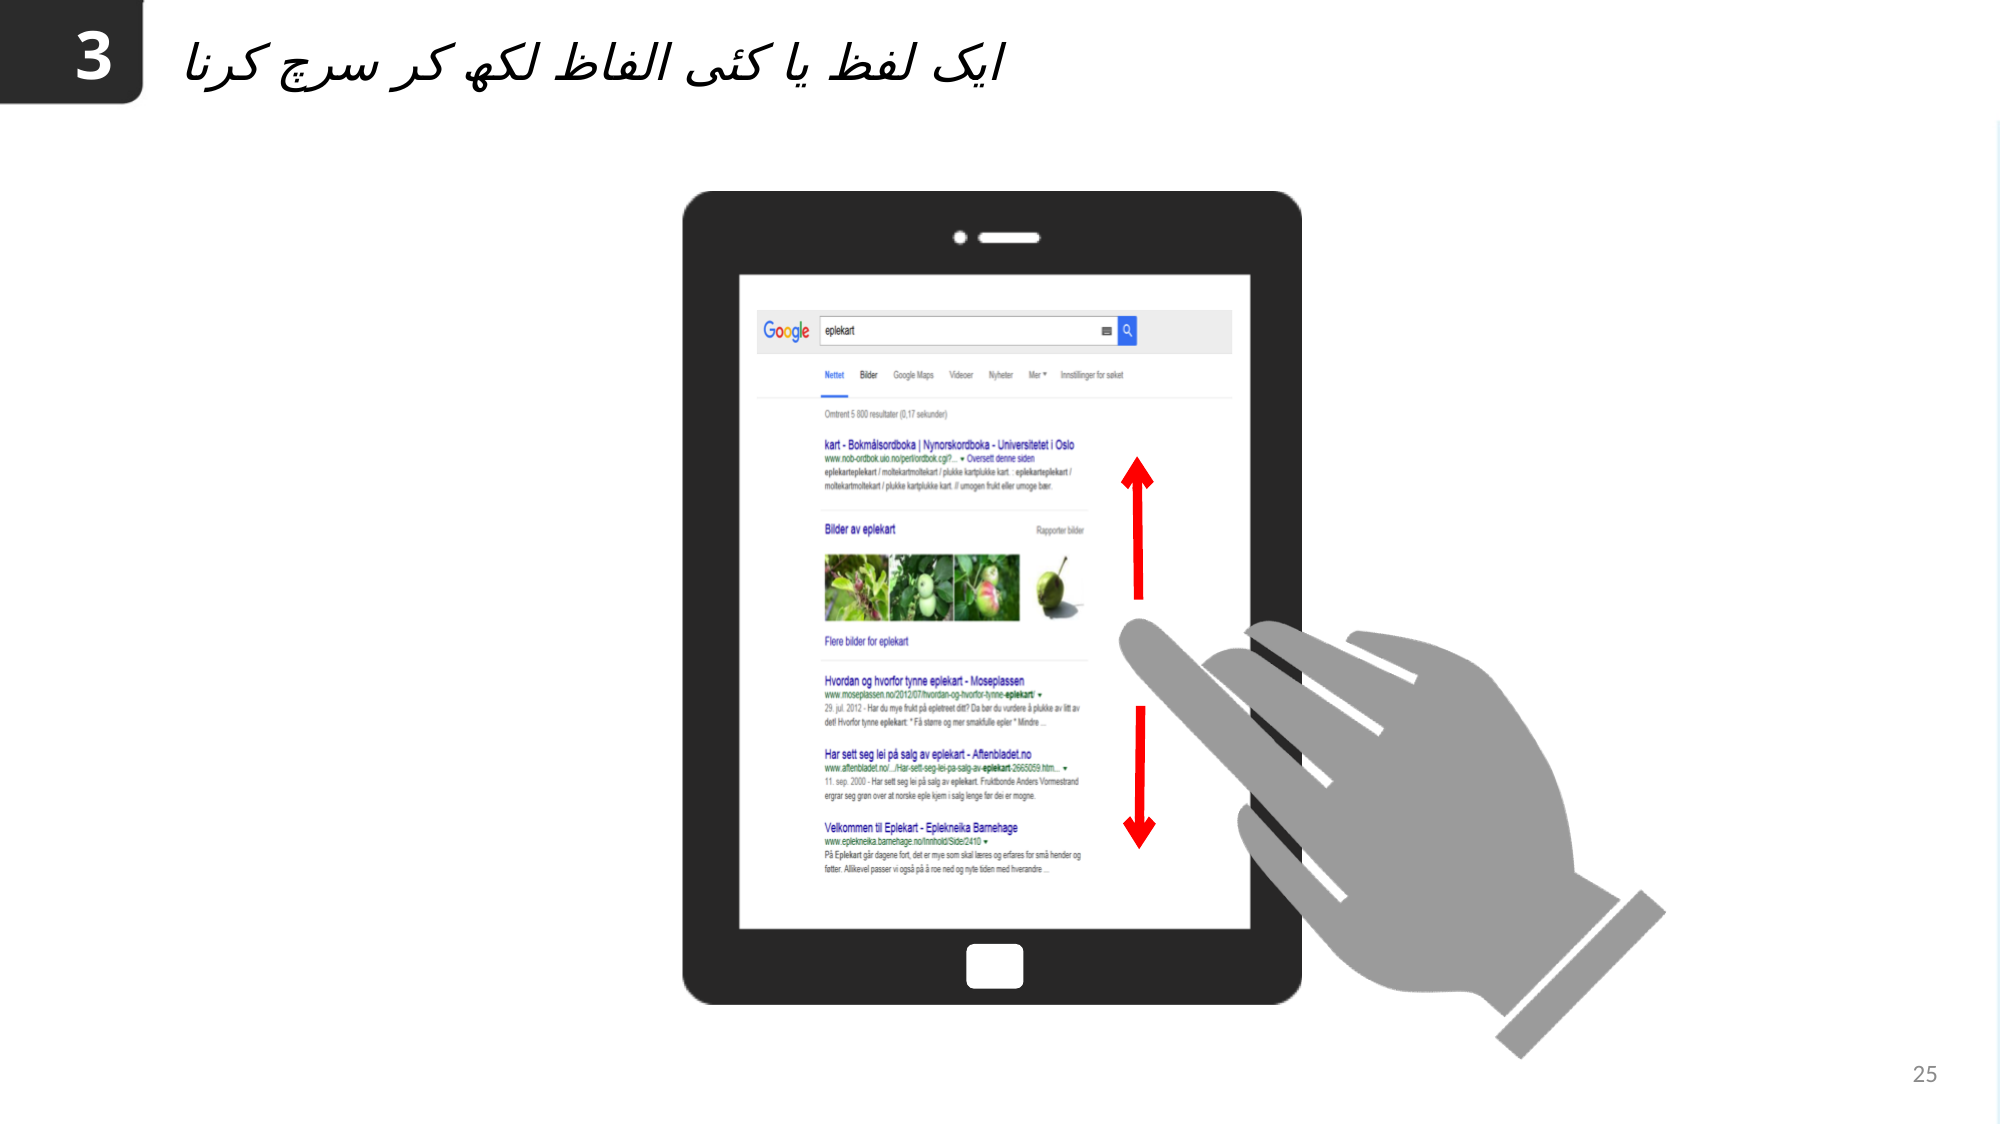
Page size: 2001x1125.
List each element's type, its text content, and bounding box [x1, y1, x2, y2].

picture [0, 0, 2000, 1125]
slide_number 25 [1735, 1042, 1954, 1103]
text_box 3 [60, 20, 188, 95]
title ایک لفظ یا کئی الفاظ لکھ کر سرچ کرنا [188, 34, 1864, 95]
